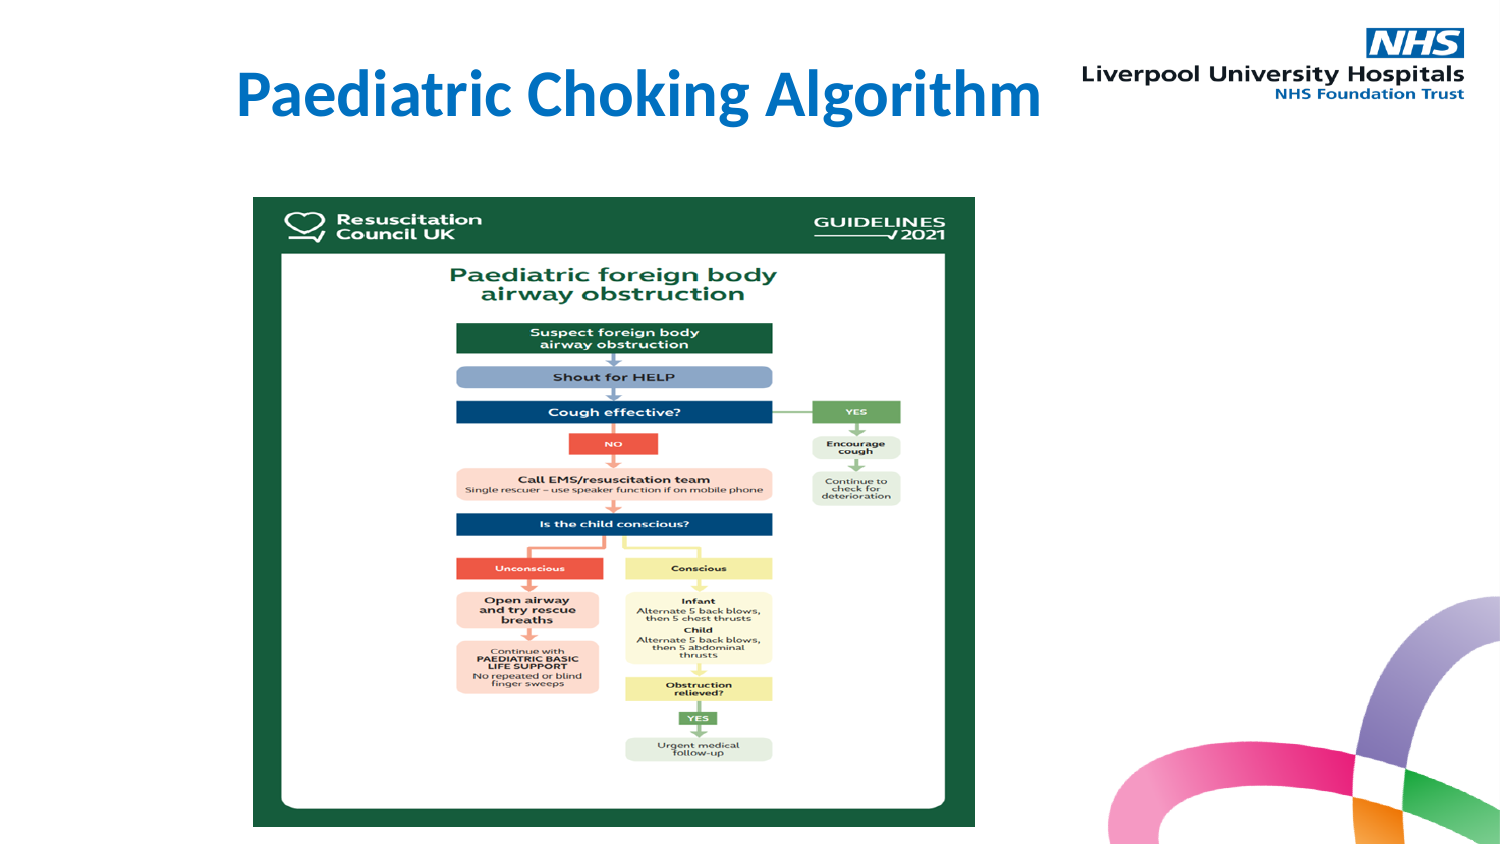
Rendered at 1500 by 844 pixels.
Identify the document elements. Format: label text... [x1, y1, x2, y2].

text_box Paediatric Choking Algorithm [230, 43, 1164, 233]
picture [253, 197, 975, 827]
picture [1046, 433, 1499, 844]
picture [1068, 15, 1478, 111]
